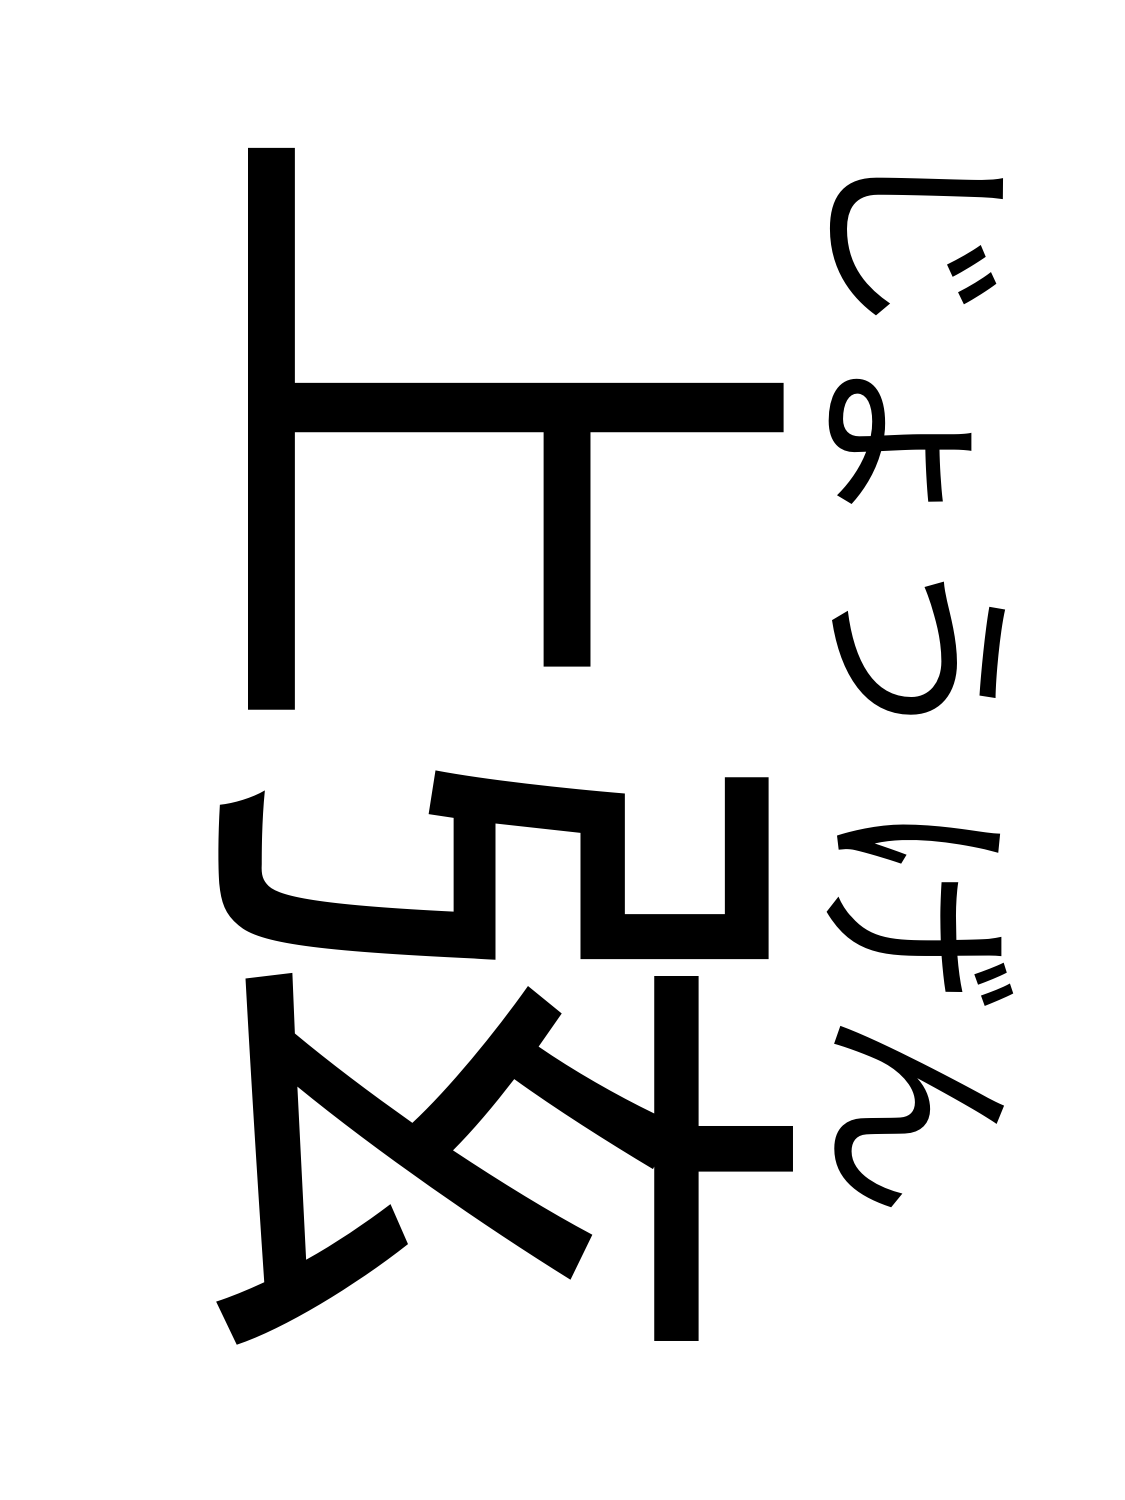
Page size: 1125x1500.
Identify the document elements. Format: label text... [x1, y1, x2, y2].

text_box 上弦 [135, 116, 775, 1384]
text_box じょう げん [775, 116, 1058, 1459]
